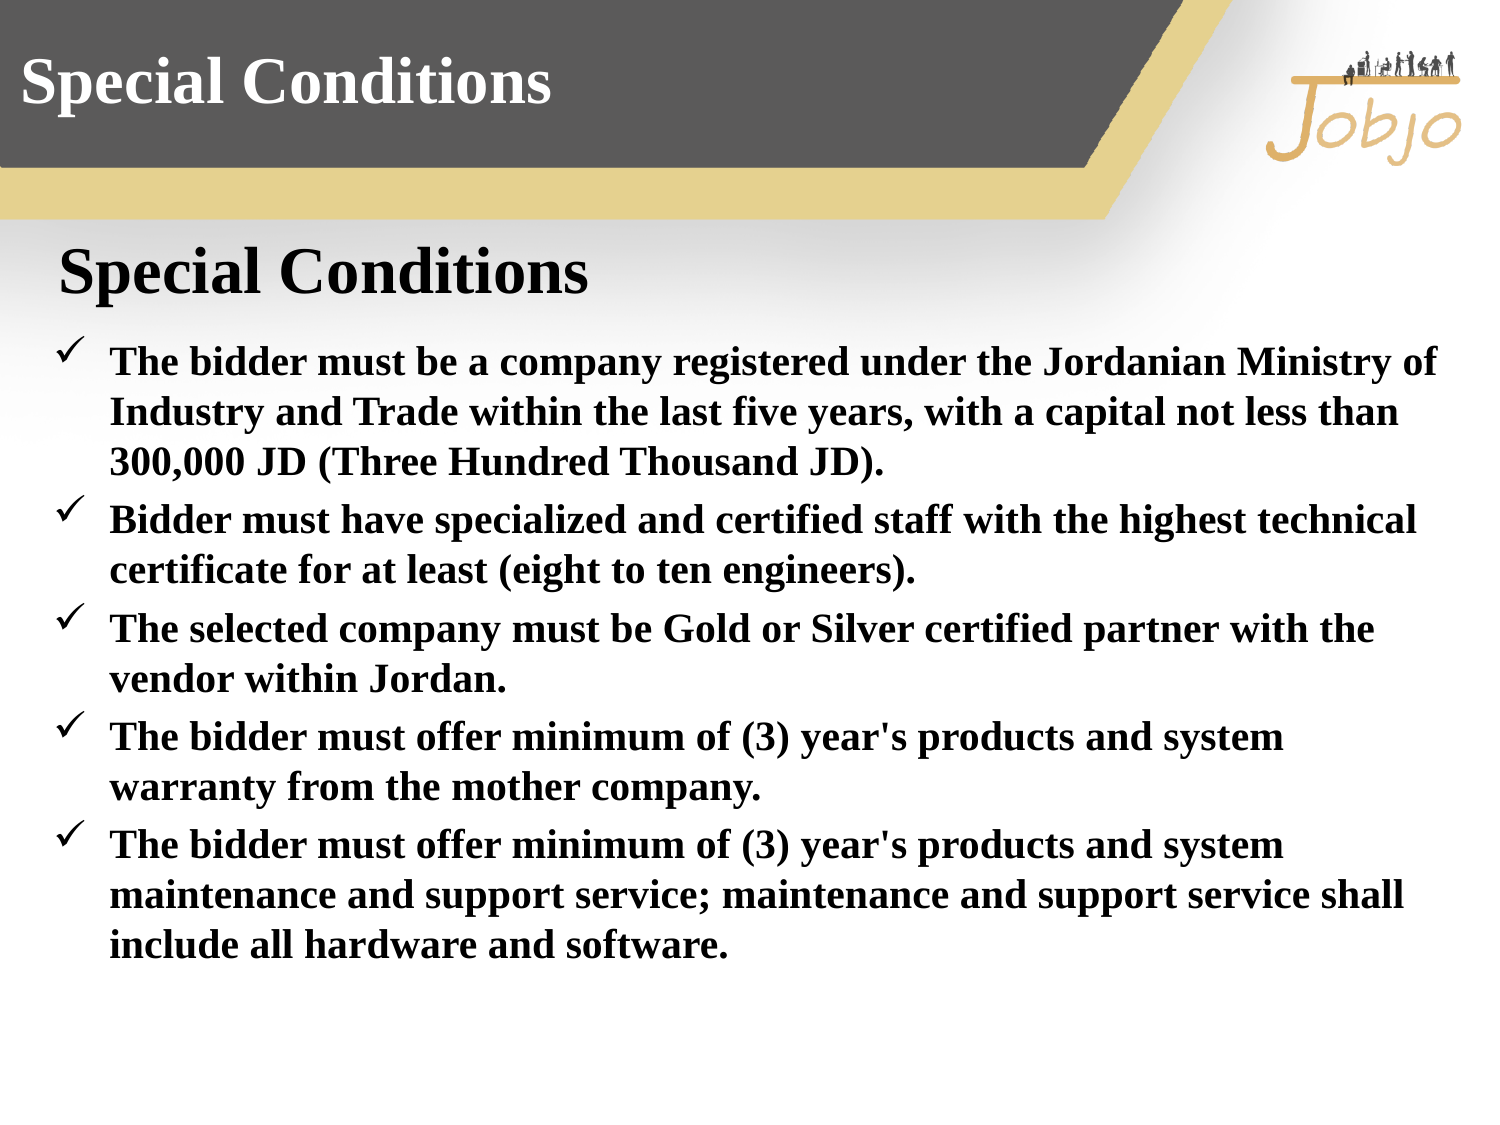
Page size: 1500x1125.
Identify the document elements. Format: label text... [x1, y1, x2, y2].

picture [0, 0, 1500, 1125]
text_box Special Conditions [43, 219, 606, 315]
title Special Conditions [5, 0, 1356, 171]
list The bidder must be a company registered under the Jordanian Ministry of Industry and Trade within the last five years, with a capital not less than 300,000 JD (Three Hundred Thousand JD). Bidder must have specialized and certified staff with the highest technical certificate for at least (eight to ten engineers). The selected company must be Gold or Silver certified partner with the vendor within Jordan. The bidder must offer minimum of (3) year's products and system warranty from the mother company. The bidder must offer minimum of (3) year's products and system maintenance and support service; maintenance and support service shall include all hardware and software. [38, 326, 1459, 1069]
